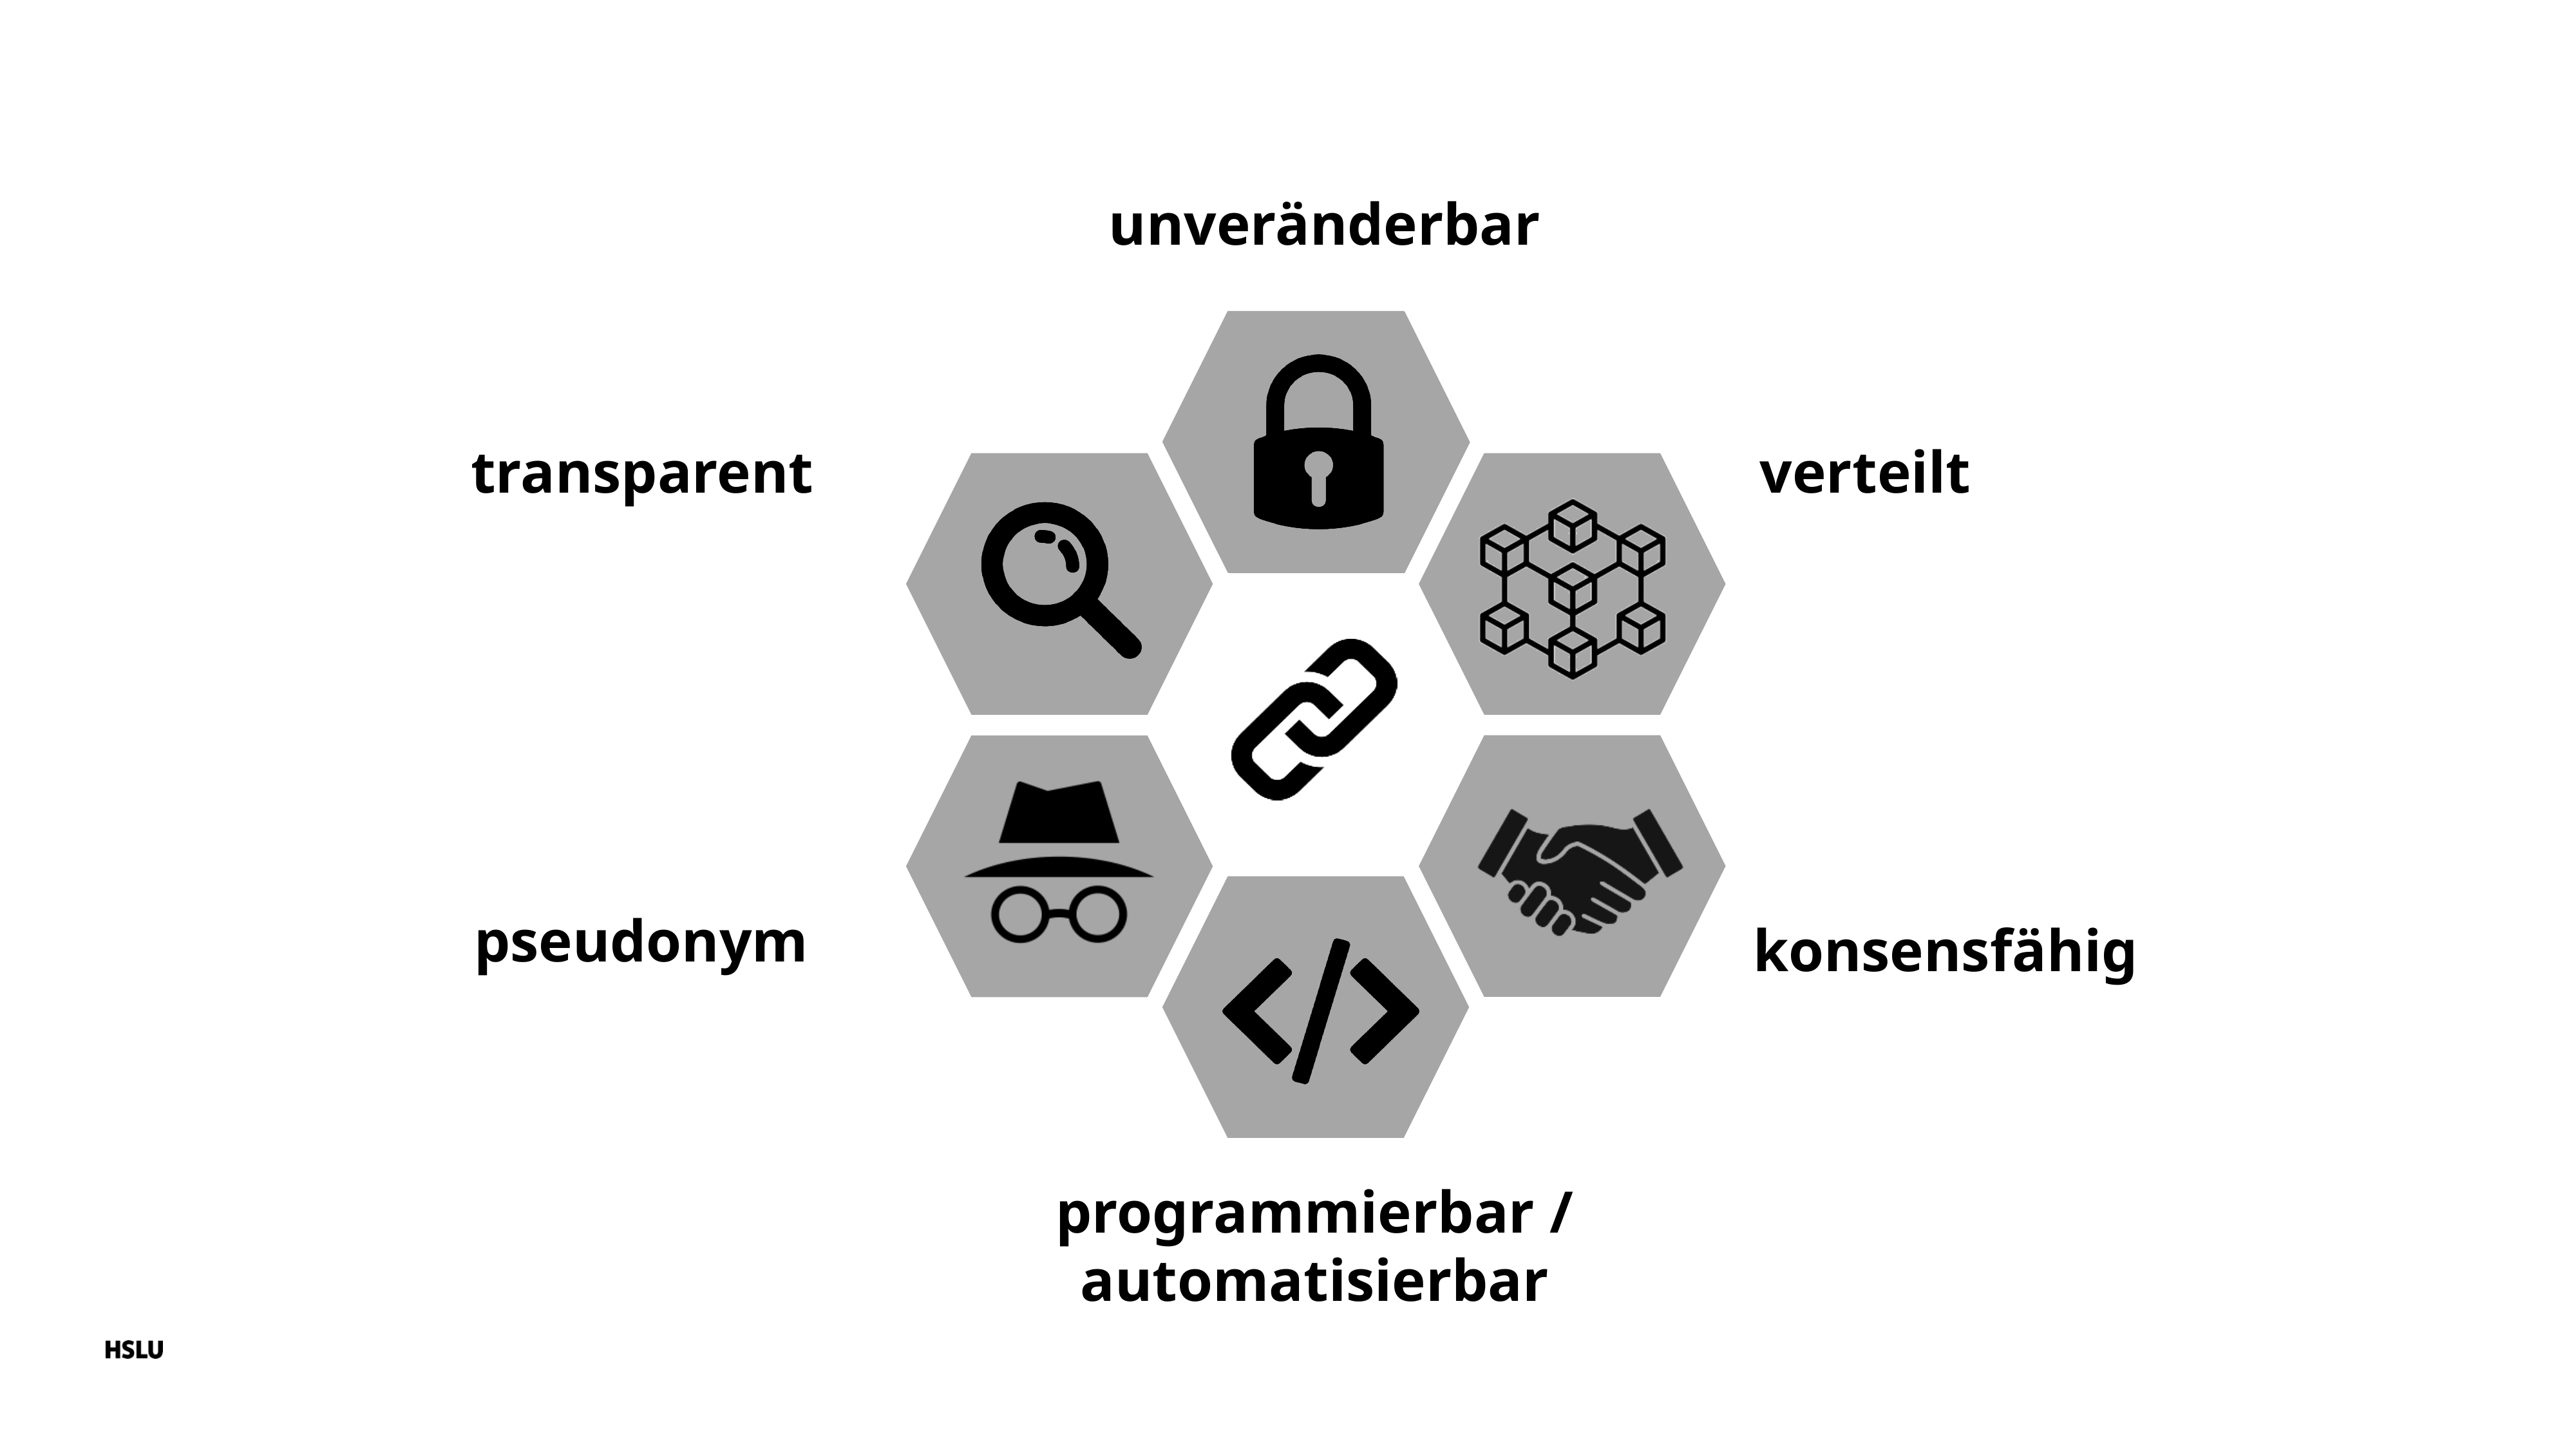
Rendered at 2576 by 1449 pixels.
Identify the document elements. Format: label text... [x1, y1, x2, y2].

text_box transparent [461, 431, 905, 509]
text_box unveränderbar [889, 182, 1760, 261]
text_box programmierbar / automatisierbar [943, 1170, 1687, 1318]
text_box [905, 310, 1726, 1139]
text_box verteilt [1750, 431, 2242, 509]
text_box konsensfähig [1743, 909, 2343, 988]
text_box pseudonym [464, 900, 905, 978]
picture [106, 1340, 163, 1359]
